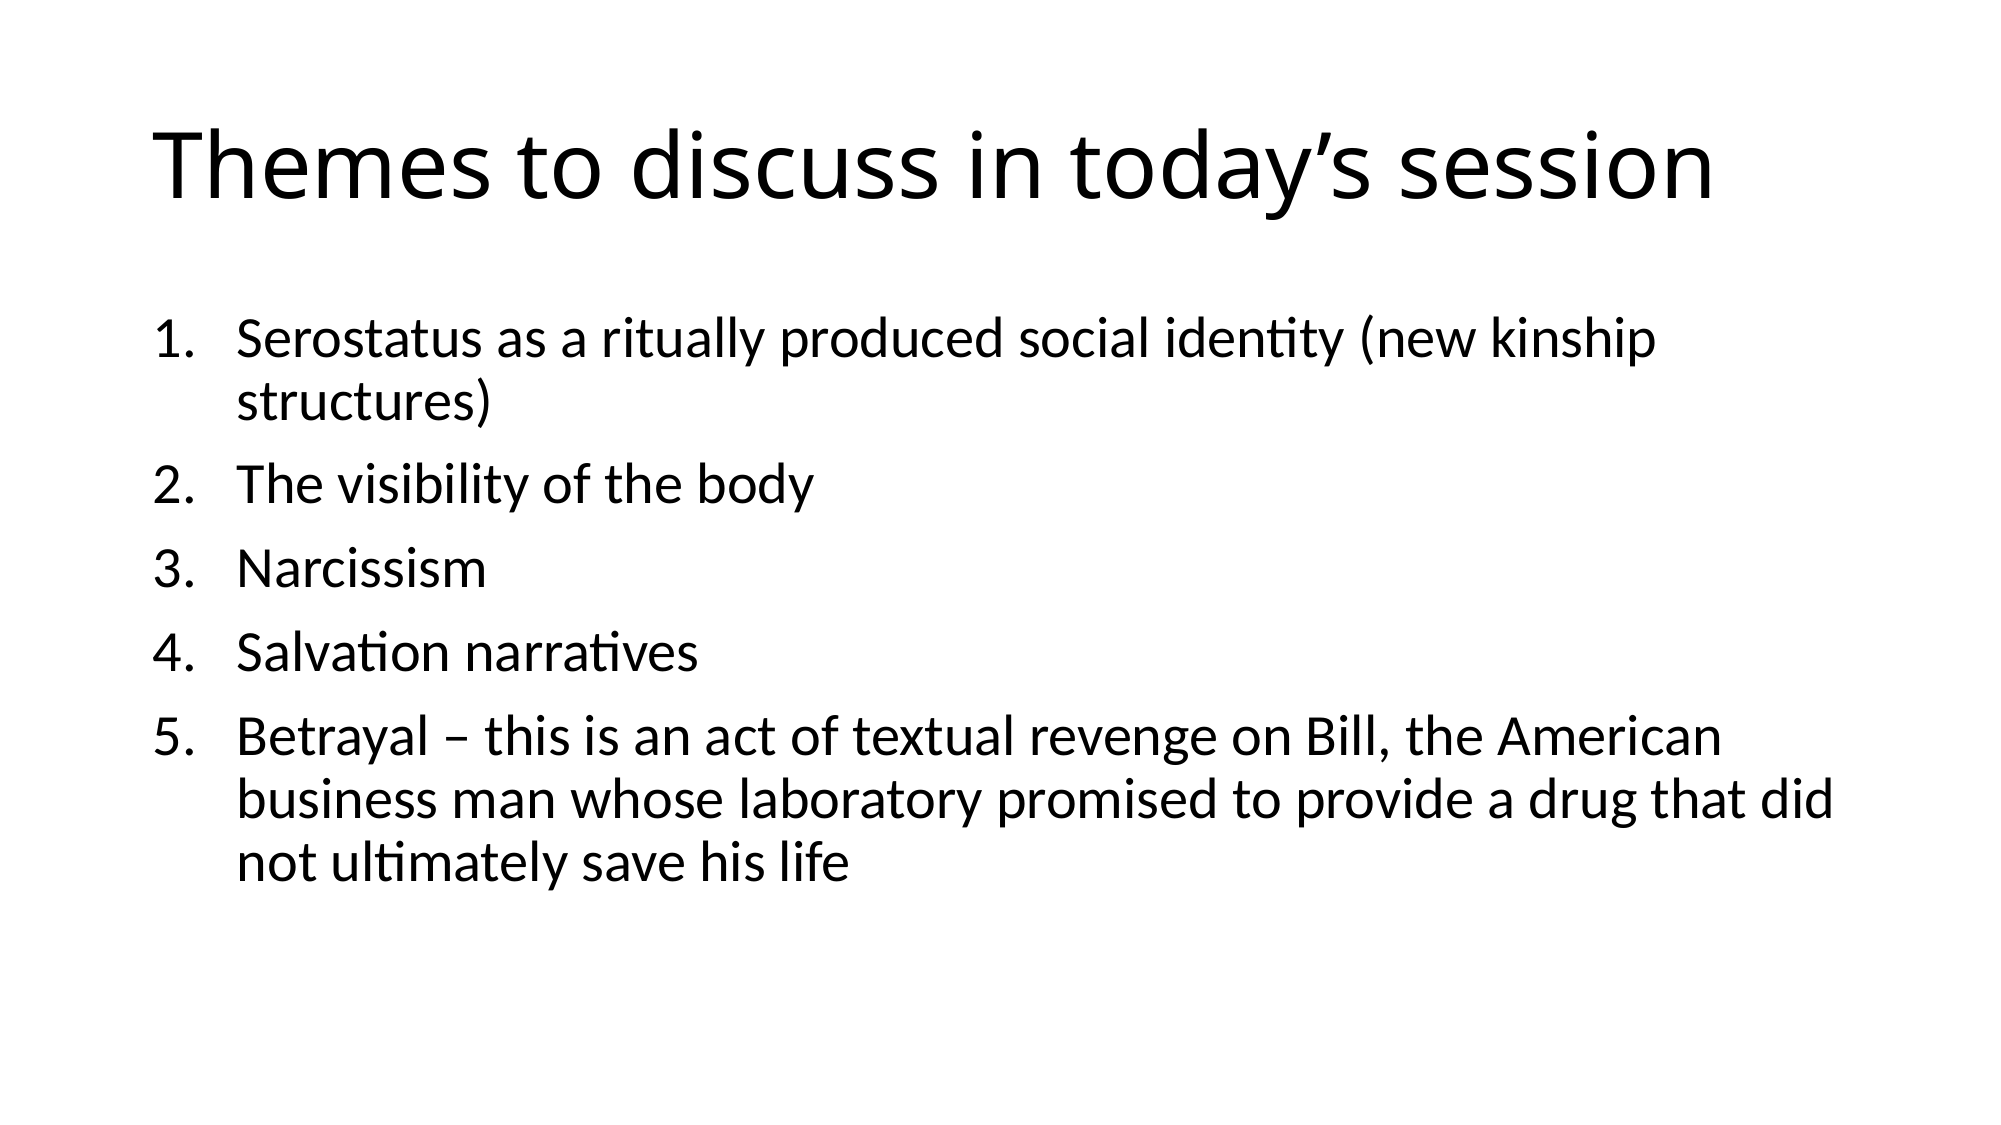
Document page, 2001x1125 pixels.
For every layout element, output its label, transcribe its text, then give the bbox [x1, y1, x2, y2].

title Themes to discuss in today’s session [137, 59, 1863, 278]
list Serostatus as a ritually produced social identity (new kinship structures) The visibility of the body Narcissism Salvation narratives Betrayal – this is an act of textual revenge on Bill, the American business man whose laboratory promised to provide a drug that did not ultimately save his life [137, 299, 1863, 1014]
